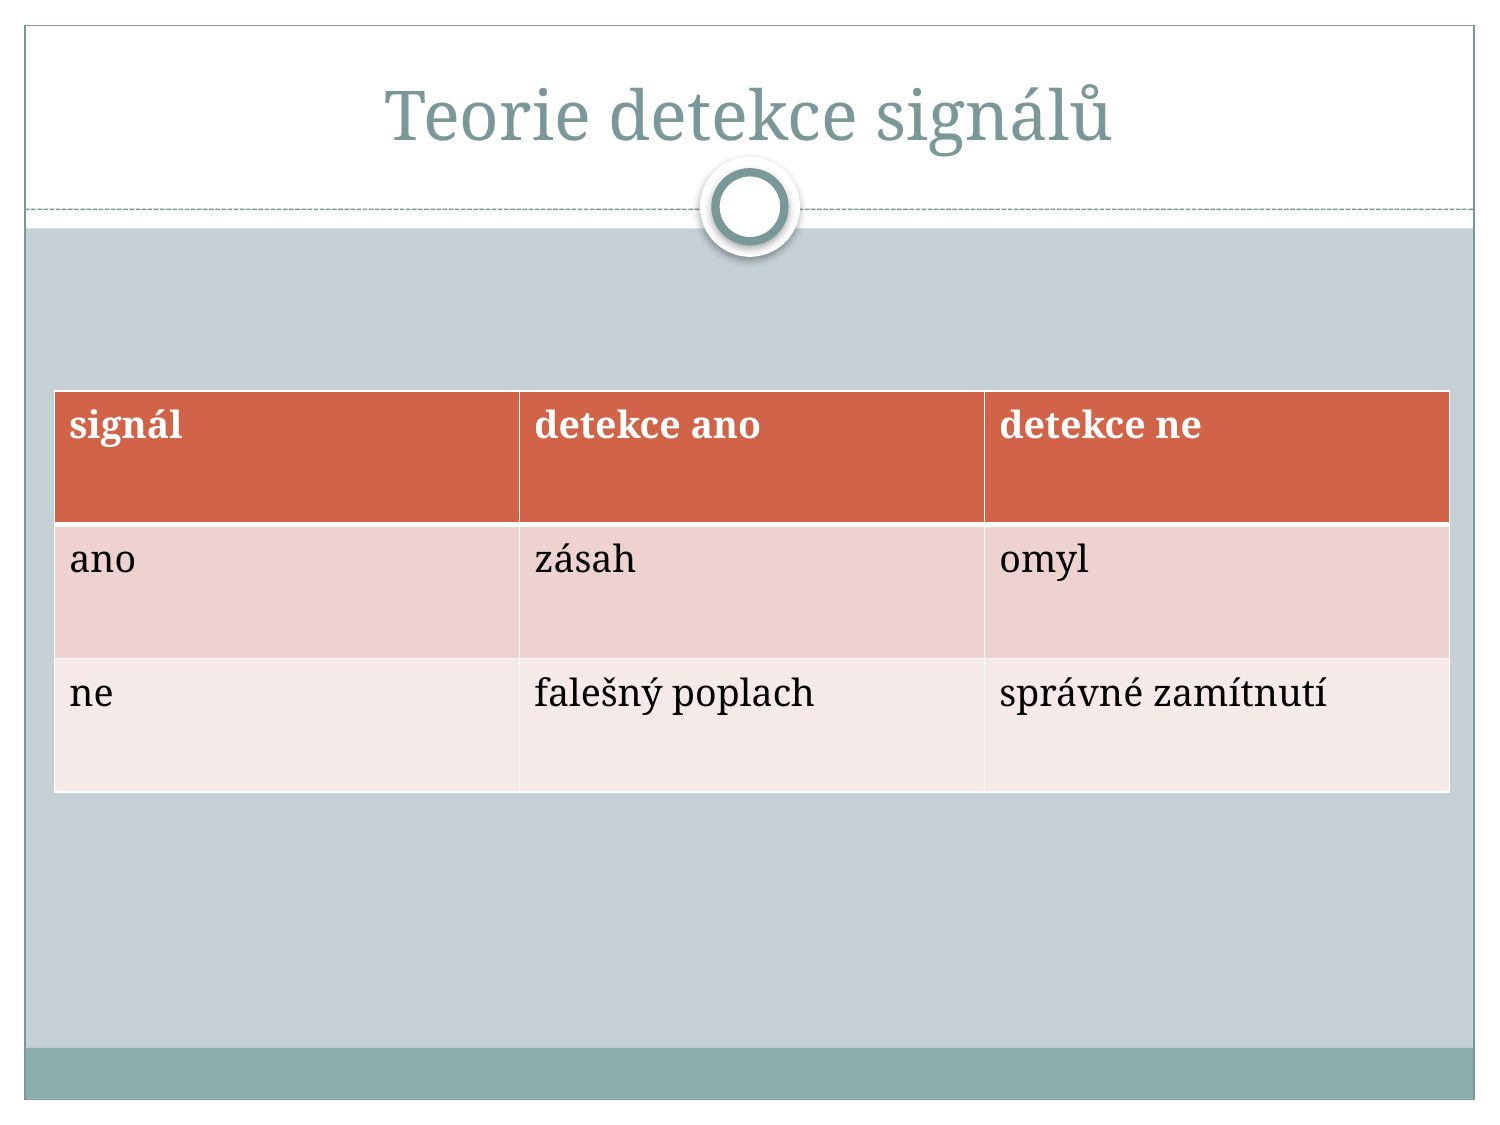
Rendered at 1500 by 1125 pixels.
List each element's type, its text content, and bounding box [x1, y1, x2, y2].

table_header detekce ne [985, 392, 1449, 522]
table_cell ne [55, 659, 519, 791]
table_cell ano [55, 527, 519, 658]
table_cell falešný poplach [520, 659, 984, 791]
table_cell omyl [985, 527, 1449, 658]
table_cell správné zamítnutí [985, 659, 1449, 791]
table_cell zásah [520, 527, 984, 658]
table_header detekce ano [520, 392, 984, 522]
title Teorie detekce signálů [49, 37, 1450, 162]
table_header signál [55, 392, 519, 522]
